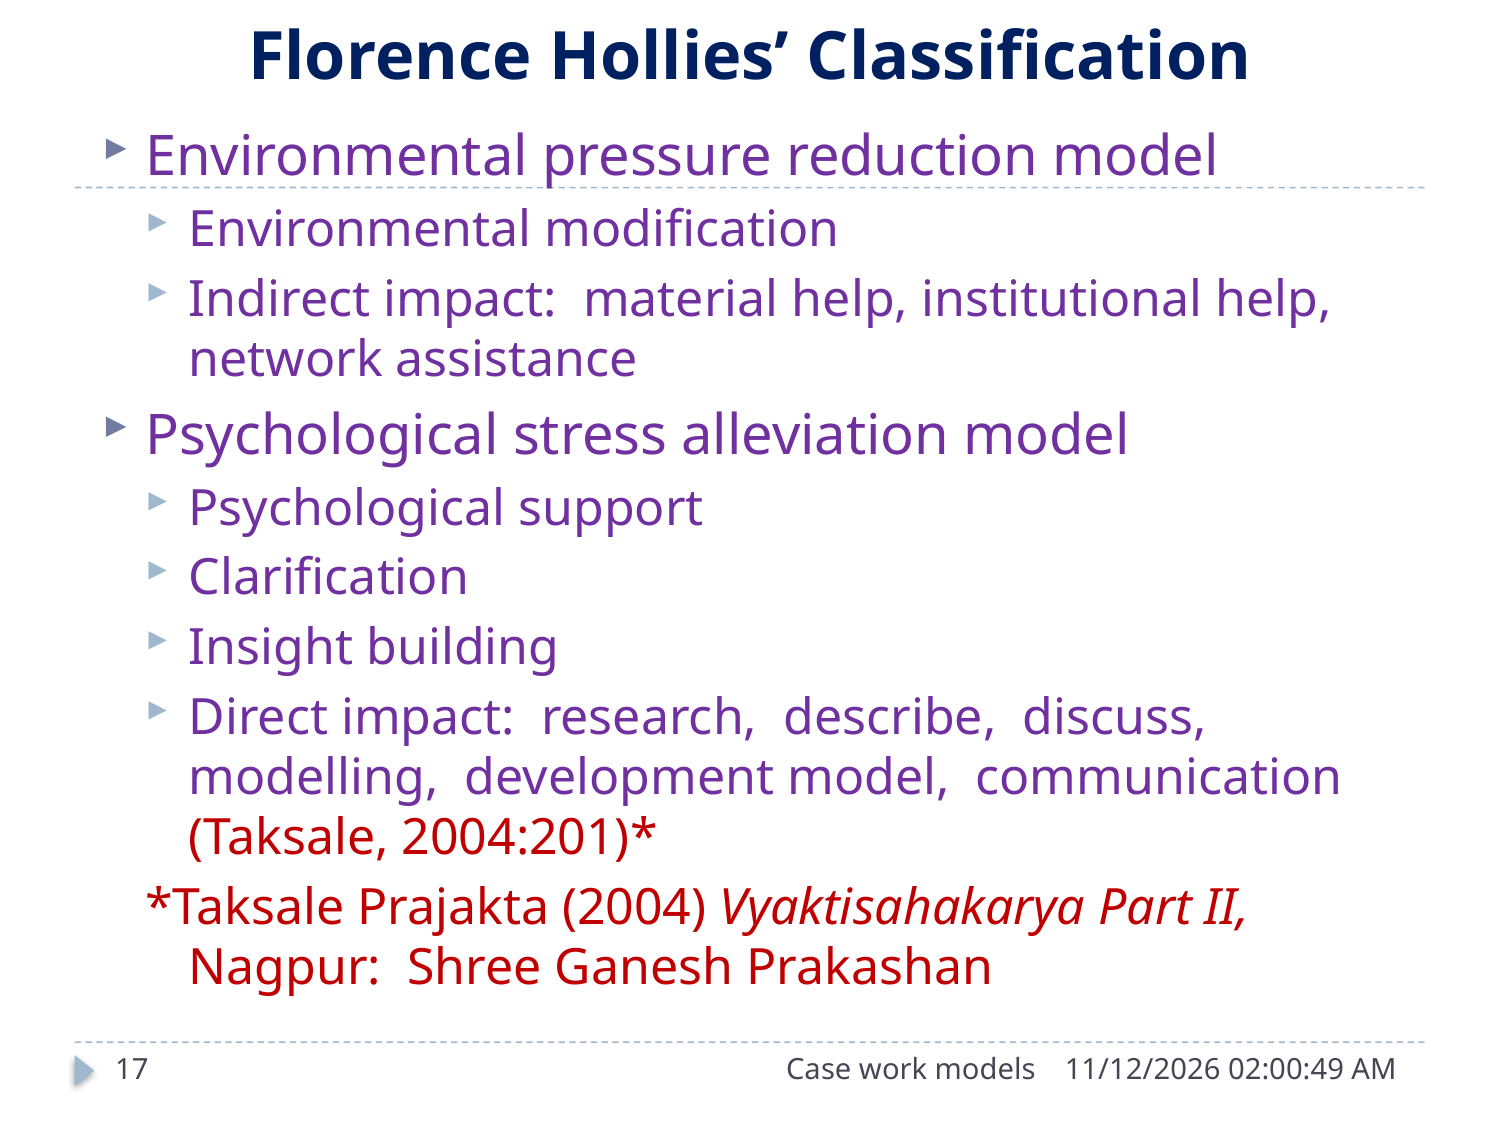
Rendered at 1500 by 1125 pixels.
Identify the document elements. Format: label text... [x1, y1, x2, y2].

title Florence Hollies’ Classification [24, 24, 1475, 100]
footer Case work models [475, 1042, 1051, 1103]
slide_number 17 [100, 1042, 426, 1103]
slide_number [1051, 1042, 1426, 1103]
list Environmental pressure reduction model Environmental modification Indirect impact: material help, institutional help, network assistance Psychological stress alleviation model Psychological support Clarification Insight building Direct impact: research, describe, discuss, modelling, development model, communication (Taksale, 2004:201)* *Taksale Prajakta (2004) Vyaktisahakarya Part II, Nagpur: Shree Ganesh Prakashan [87, 112, 1438, 1010]
